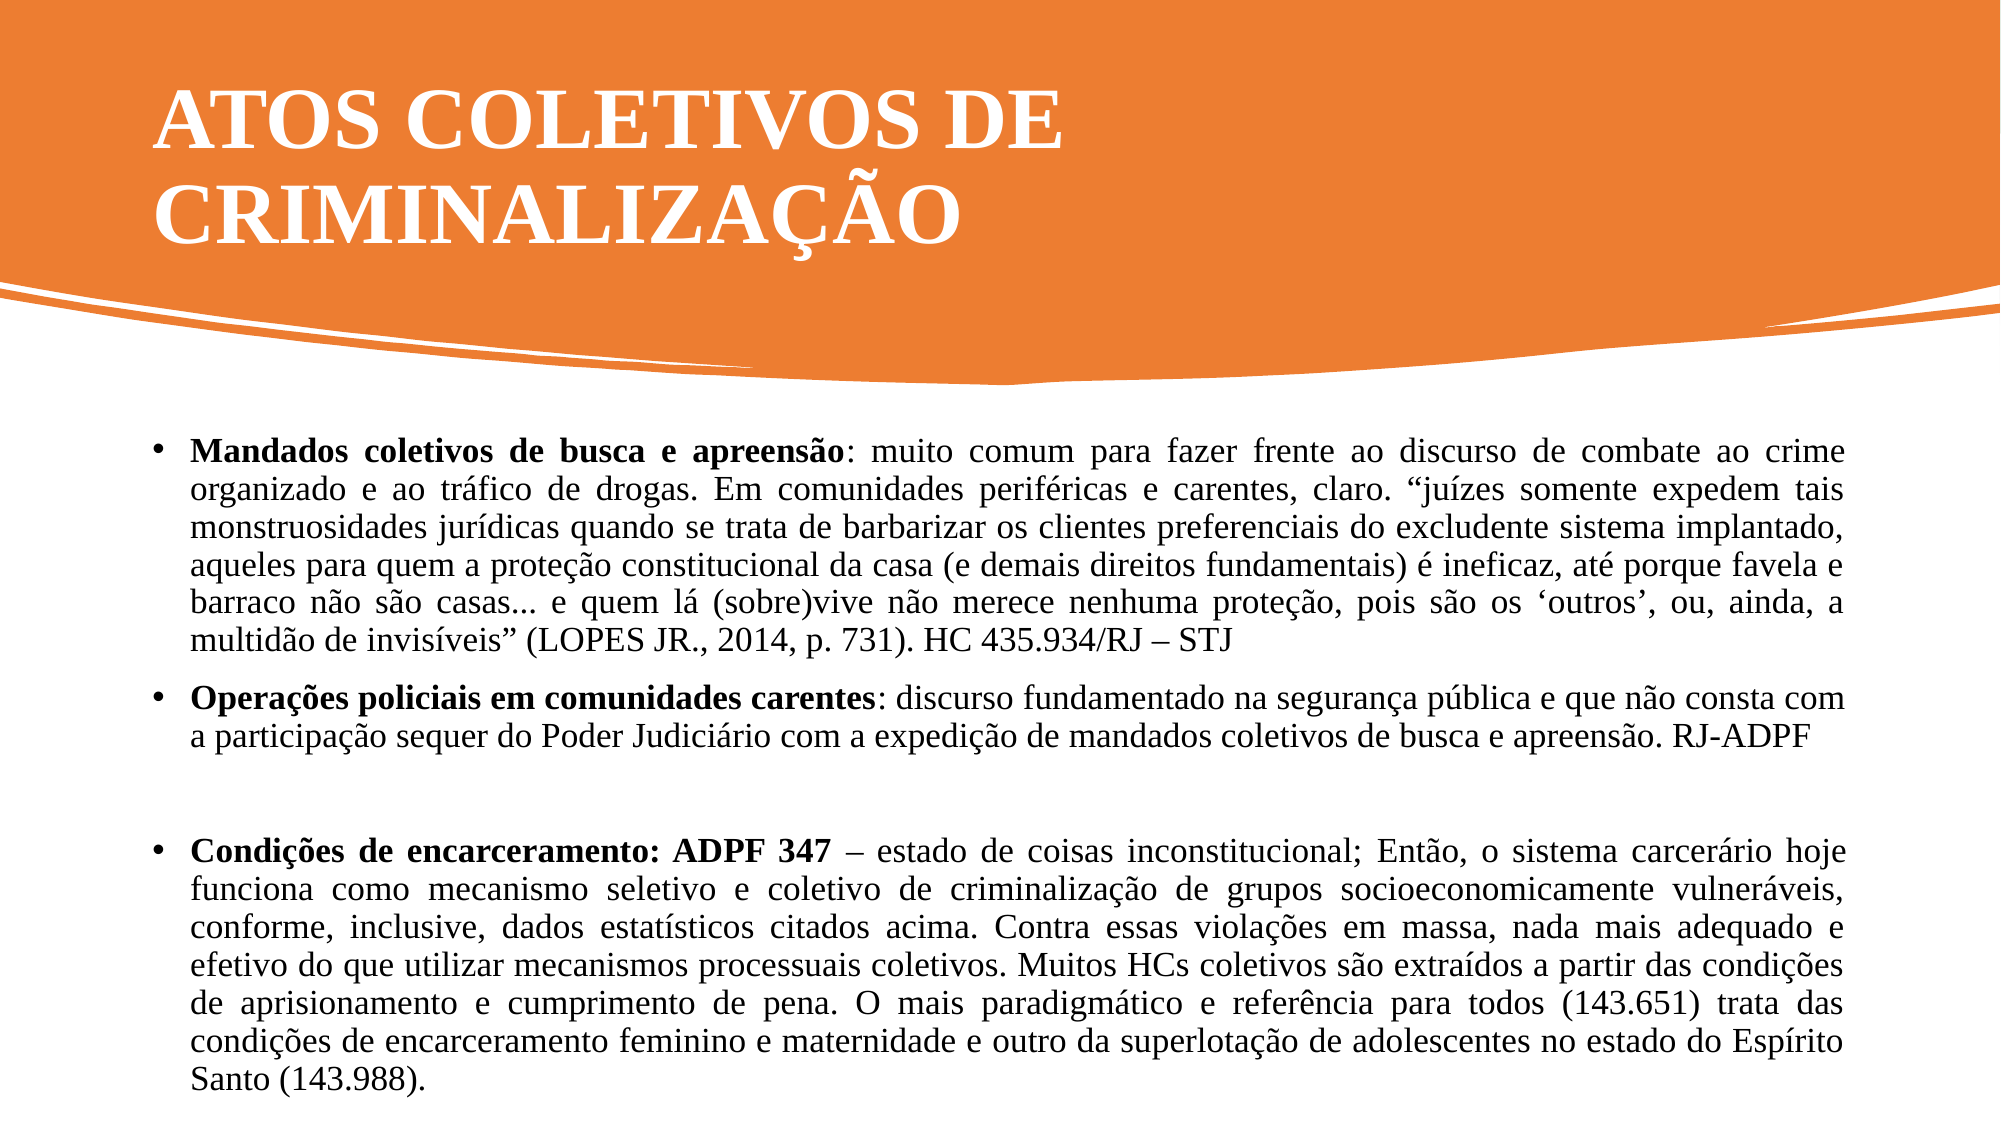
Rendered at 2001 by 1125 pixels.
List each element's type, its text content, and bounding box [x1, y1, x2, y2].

text_box [0, 298, 2000, 1125]
title ATOS COLETIVOS DE CRIMINALIZAÇÃO [137, 65, 1863, 287]
list Mandados coletivos de busca e apreensão: muito comum para fazer frente ao discurso de combate ao crime organizado e ao tráfico de drogas. Em comunidades periféricas e carentes, claro. “juízes somente expedem tais monstruosidades jurídicas quando se trata de barbarizar os clientes preferenciais do excludente sistema implantado, aqueles para quem a proteção constitucional da casa (e demais direitos fundamentais) é ineficaz, até porque favela e barraco não são casas... e quem lá (sobre)vive não merece nenhuma proteção, pois são os ‘outros’, ou, ainda, a multidão de invisíveis” (LOPES JR., 2014, p. 731). HC 435.934/RJ – STJ Operações policiais em comunidades carentes: discurso fundamentado na segurança pública e que não consta com a participação sequer do Poder Judiciário com a expedição de mandados coletivos de busca e apreensão. RJ-ADPF Condições de encarceramento: ADPF 347 – estado de coisas inconstitucional; Então, o sistema carcerário hoje funciona como mecanismo seletivo e coletivo de criminalização de grupos socioeconomicamente vulneráveis, conforme, inclusive, dados estatísticos citados acima. Contra essas violações em massa, nada mais adequado e efetivo do que utilizar mecanismos processuais coletivos. Muitos HCs coletivos são extraídos a partir das condições de aprisionamento e cumprimento de pena. O mais paradigmático e referência para todos (143.651) trata das condições de encarceramento feminino e maternidade e outro da superlotação de adolescentes no estado do Espírito Santo (143.988). [137, 424, 1863, 1114]
text_box [0, 283, 699, 365]
text_box [0, 0, 2000, 386]
text_box [1785, 286, 2000, 325]
